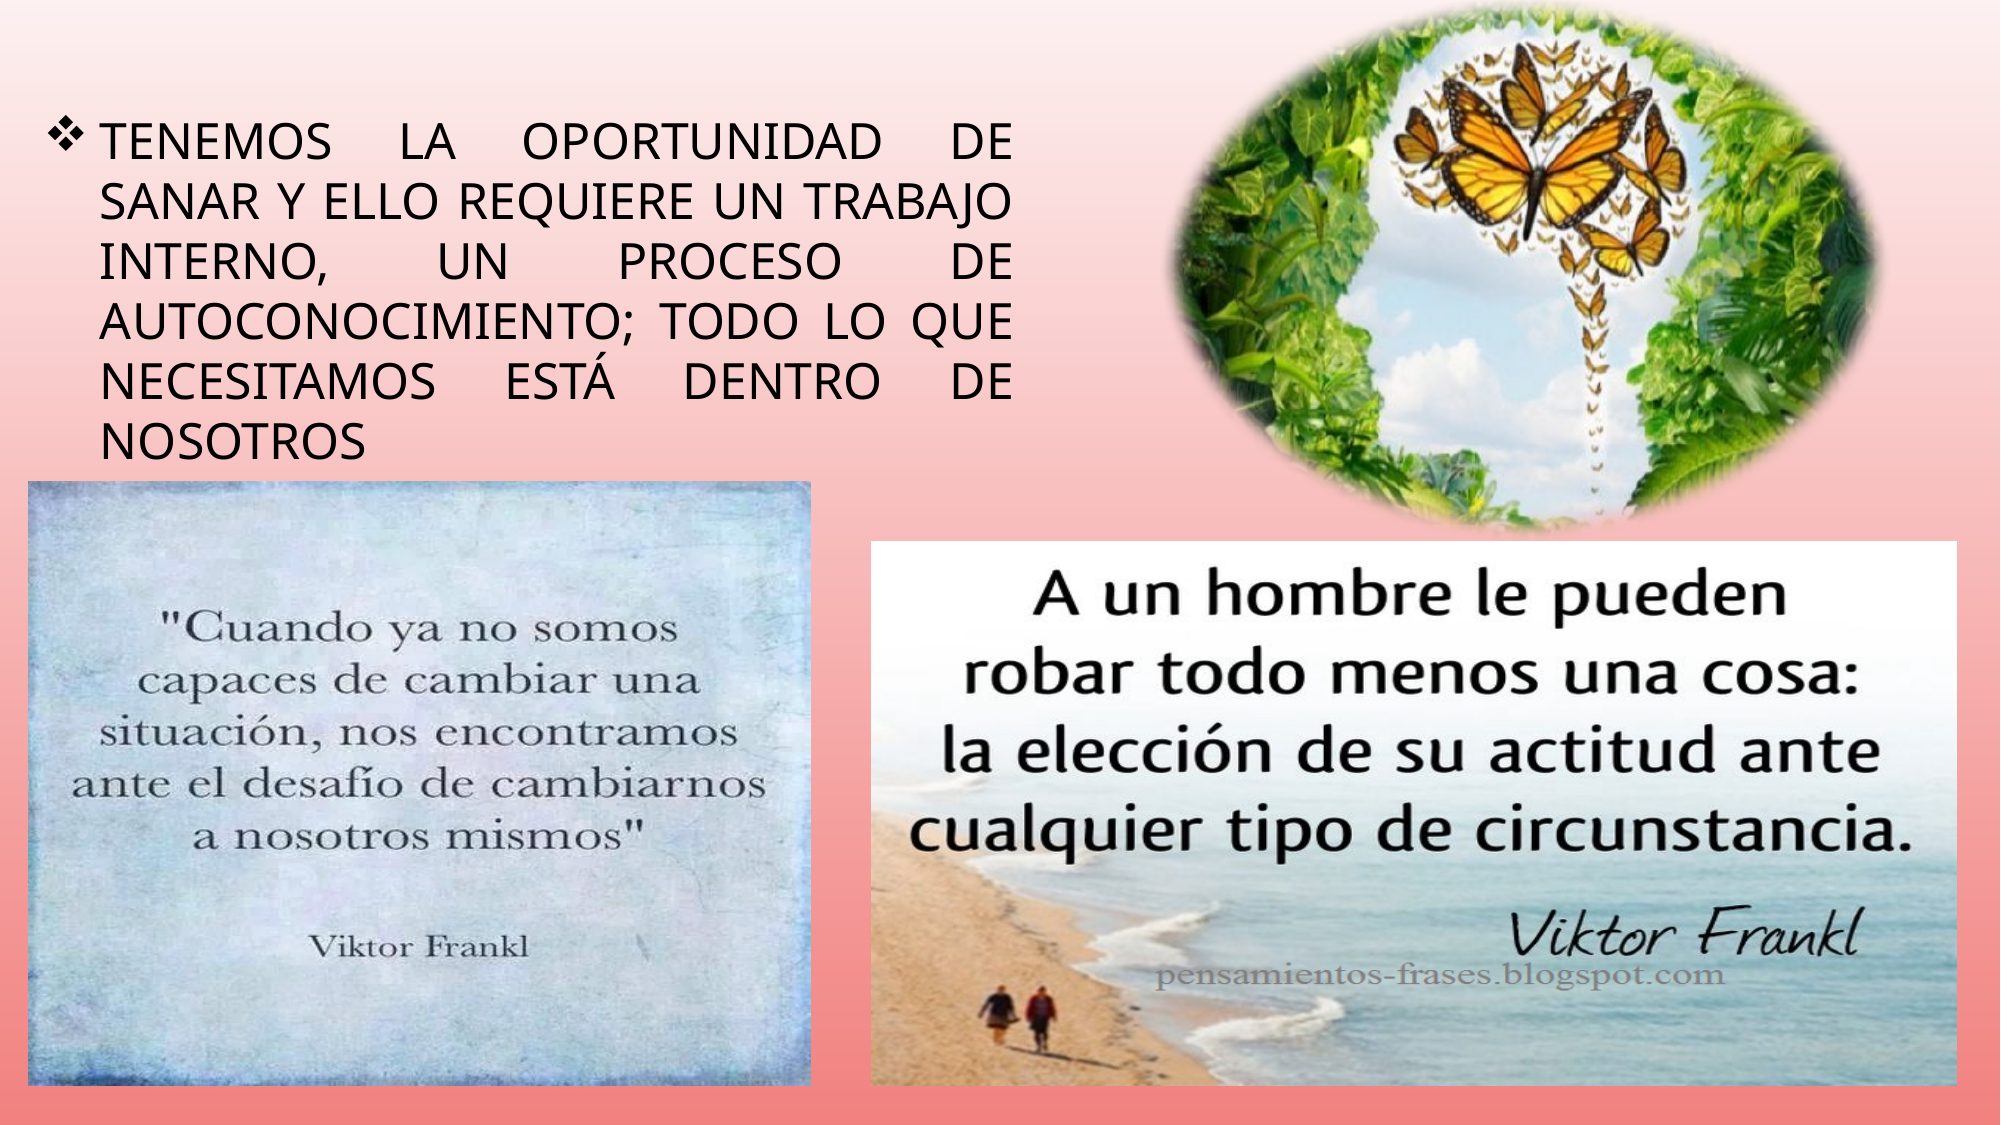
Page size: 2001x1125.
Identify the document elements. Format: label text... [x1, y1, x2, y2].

text_box TENEMOS LA OPORTUNIDAD DE SANAR Y ELLO REQUIERE UN TRABAJO INTERNO, UN PROCESO DE AUTOCONOCIMIENTO; TODO LO QUE NECESITAMOS ESTÁ DENTRO DE NOSOTROS [28, 56, 1029, 477]
picture [871, 0, 1958, 1086]
picture [28, 480, 811, 1086]
